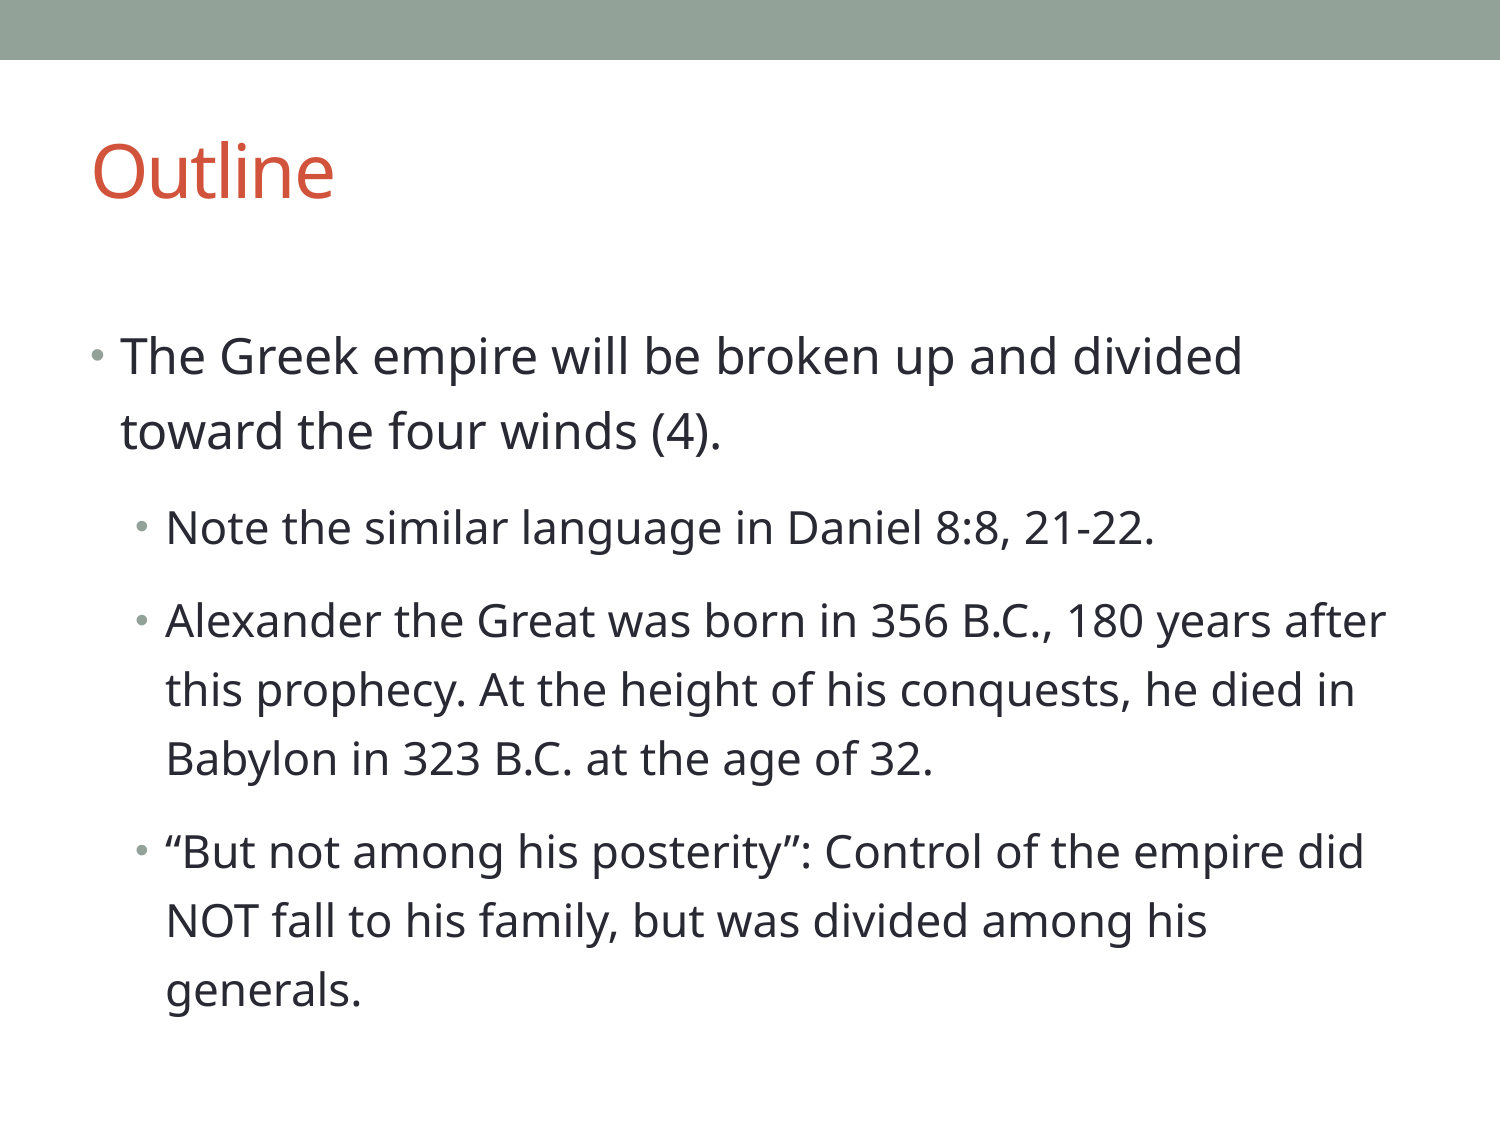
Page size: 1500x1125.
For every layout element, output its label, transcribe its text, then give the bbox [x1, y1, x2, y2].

list The Greek empire will be broken up and divided toward the four winds (4). Note the similar language in Daniel 8:8, 21-22. Alexander the Great was born in 356 B.C., 180 years after this prophecy. At the height of his conquests, he died in Babylon in 323 B.C. at the age of 32. “But not among his posterity”: Control of the empire did NOT fall to his family, but was divided among his generals. [75, 262, 1425, 1063]
title Outline [75, 87, 1425, 250]
